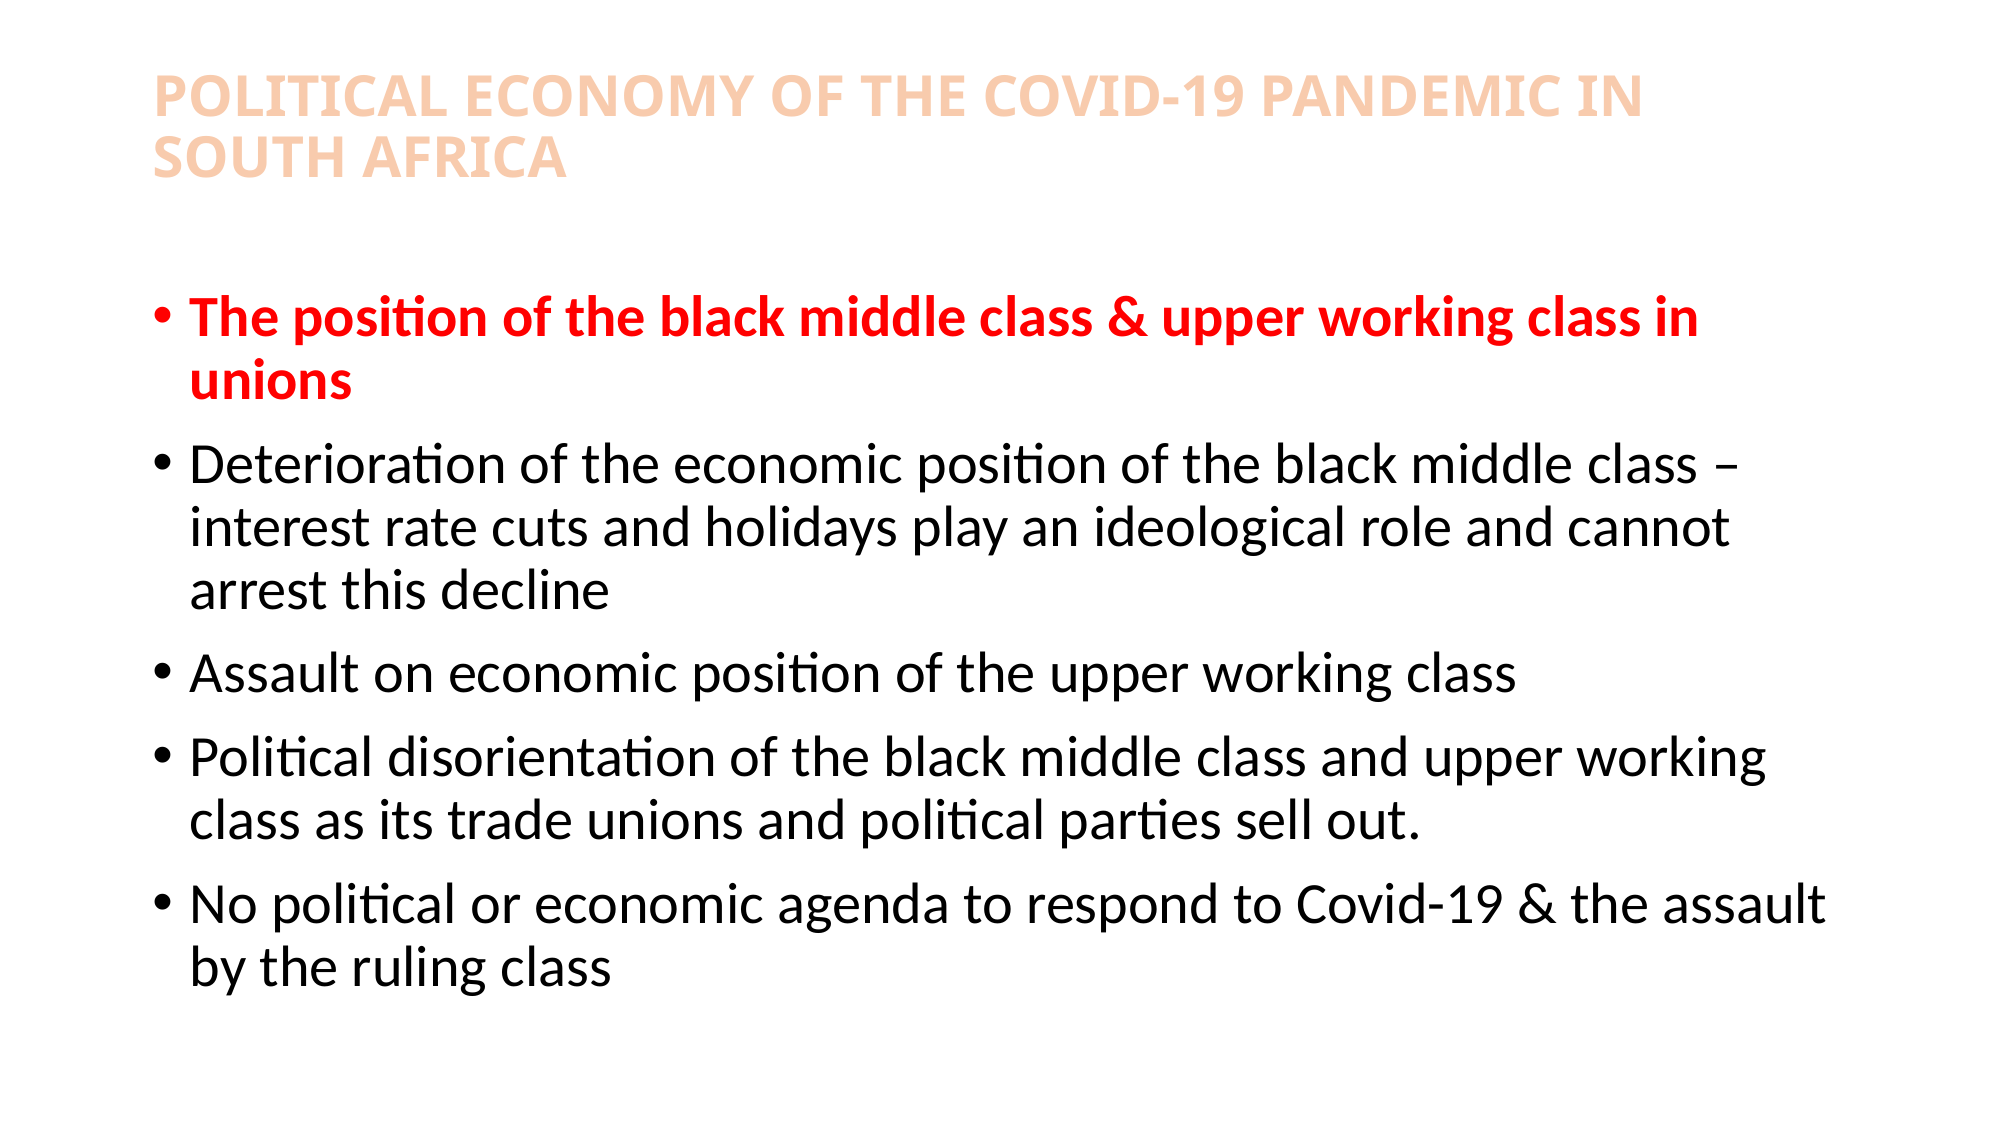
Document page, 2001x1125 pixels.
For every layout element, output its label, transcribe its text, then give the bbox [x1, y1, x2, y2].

title POLITICAL ECONOMY OF THE COVID-19 PANDEMIC IN SOUTH AFRICA [137, 59, 1863, 197]
list The position of the black middle class & upper working class in unions Deterioration of the economic position of the black middle class – interest rate cuts and holidays play an ideological role and cannot arrest this decline Assault on economic position of the upper working class Political disorientation of the black middle class and upper working class as its trade unions and political parties sell out. No political or economic agenda to respond to Covid-19 & the assault by the ruling class [137, 197, 1863, 1014]
